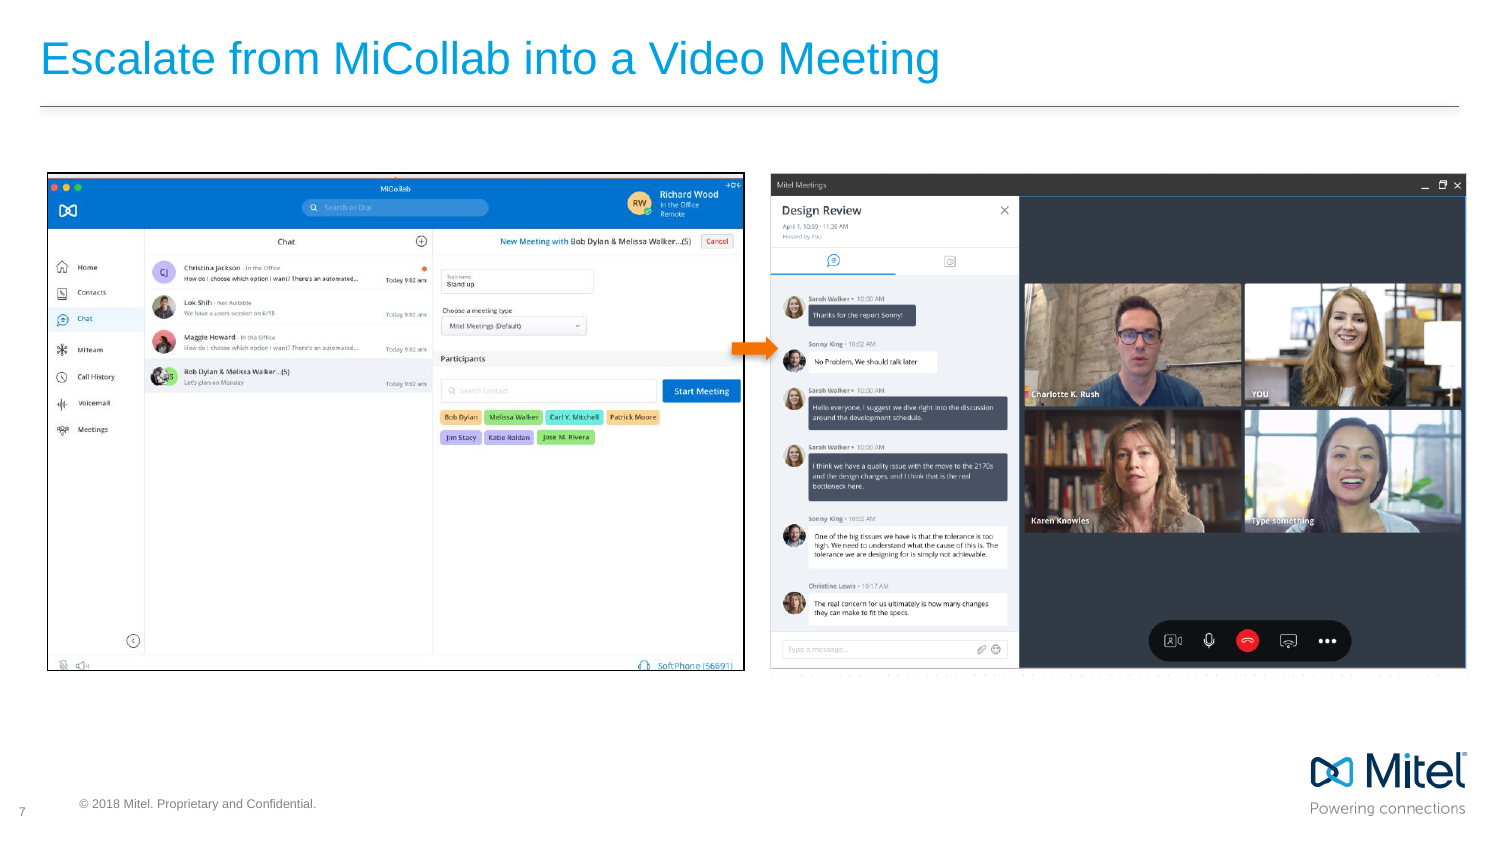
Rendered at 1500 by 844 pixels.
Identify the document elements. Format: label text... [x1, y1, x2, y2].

picture [47, 173, 744, 671]
text_box [748, 341, 760, 356]
title Escalate from MiCollab into a Video Meeting [40, 15, 1460, 84]
slide_number 7 [18, 785, 78, 819]
picture [765, 164, 1473, 680]
